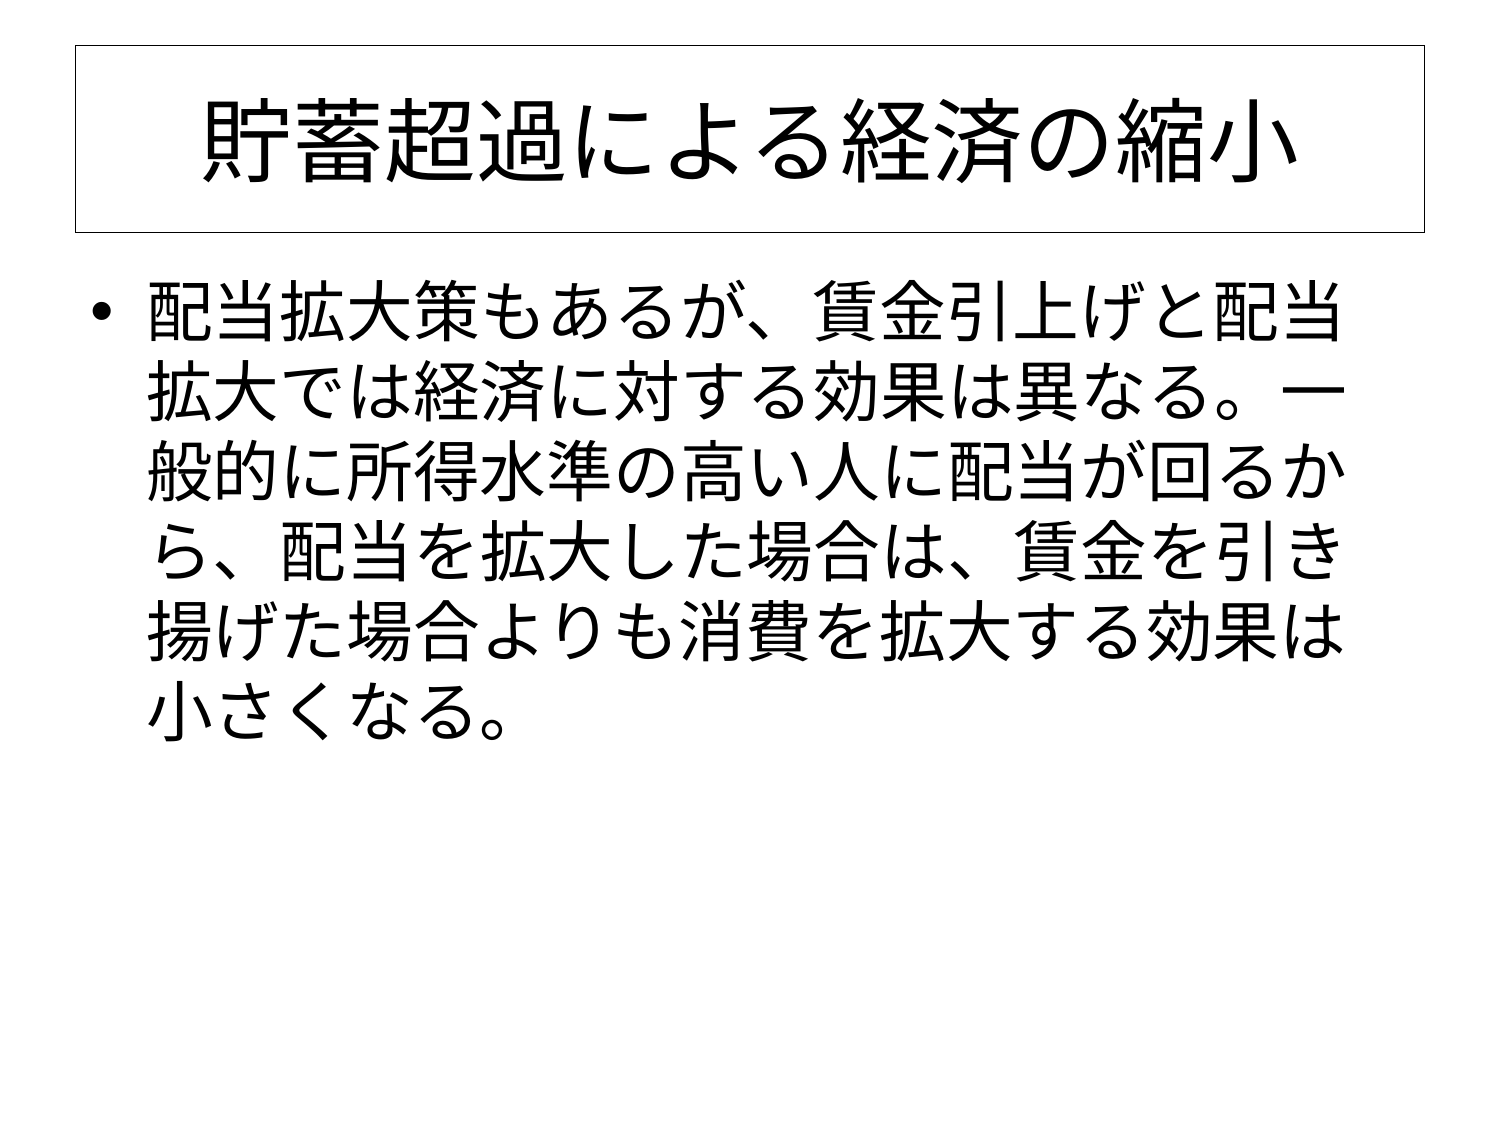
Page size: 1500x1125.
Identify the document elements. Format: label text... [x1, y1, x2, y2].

title 貯蓄超過による経済の縮小 [75, 45, 1425, 233]
list 配当拡大策もあるが、賃金引上げと配当拡大では経済に対する効果は異なる。一般的に所得水準の高い人に配当が回るから、配当を拡大した場合は、賃金を引き揚げた場合よりも消費を拡大する効果は小さくなる。 [75, 262, 1425, 1005]
